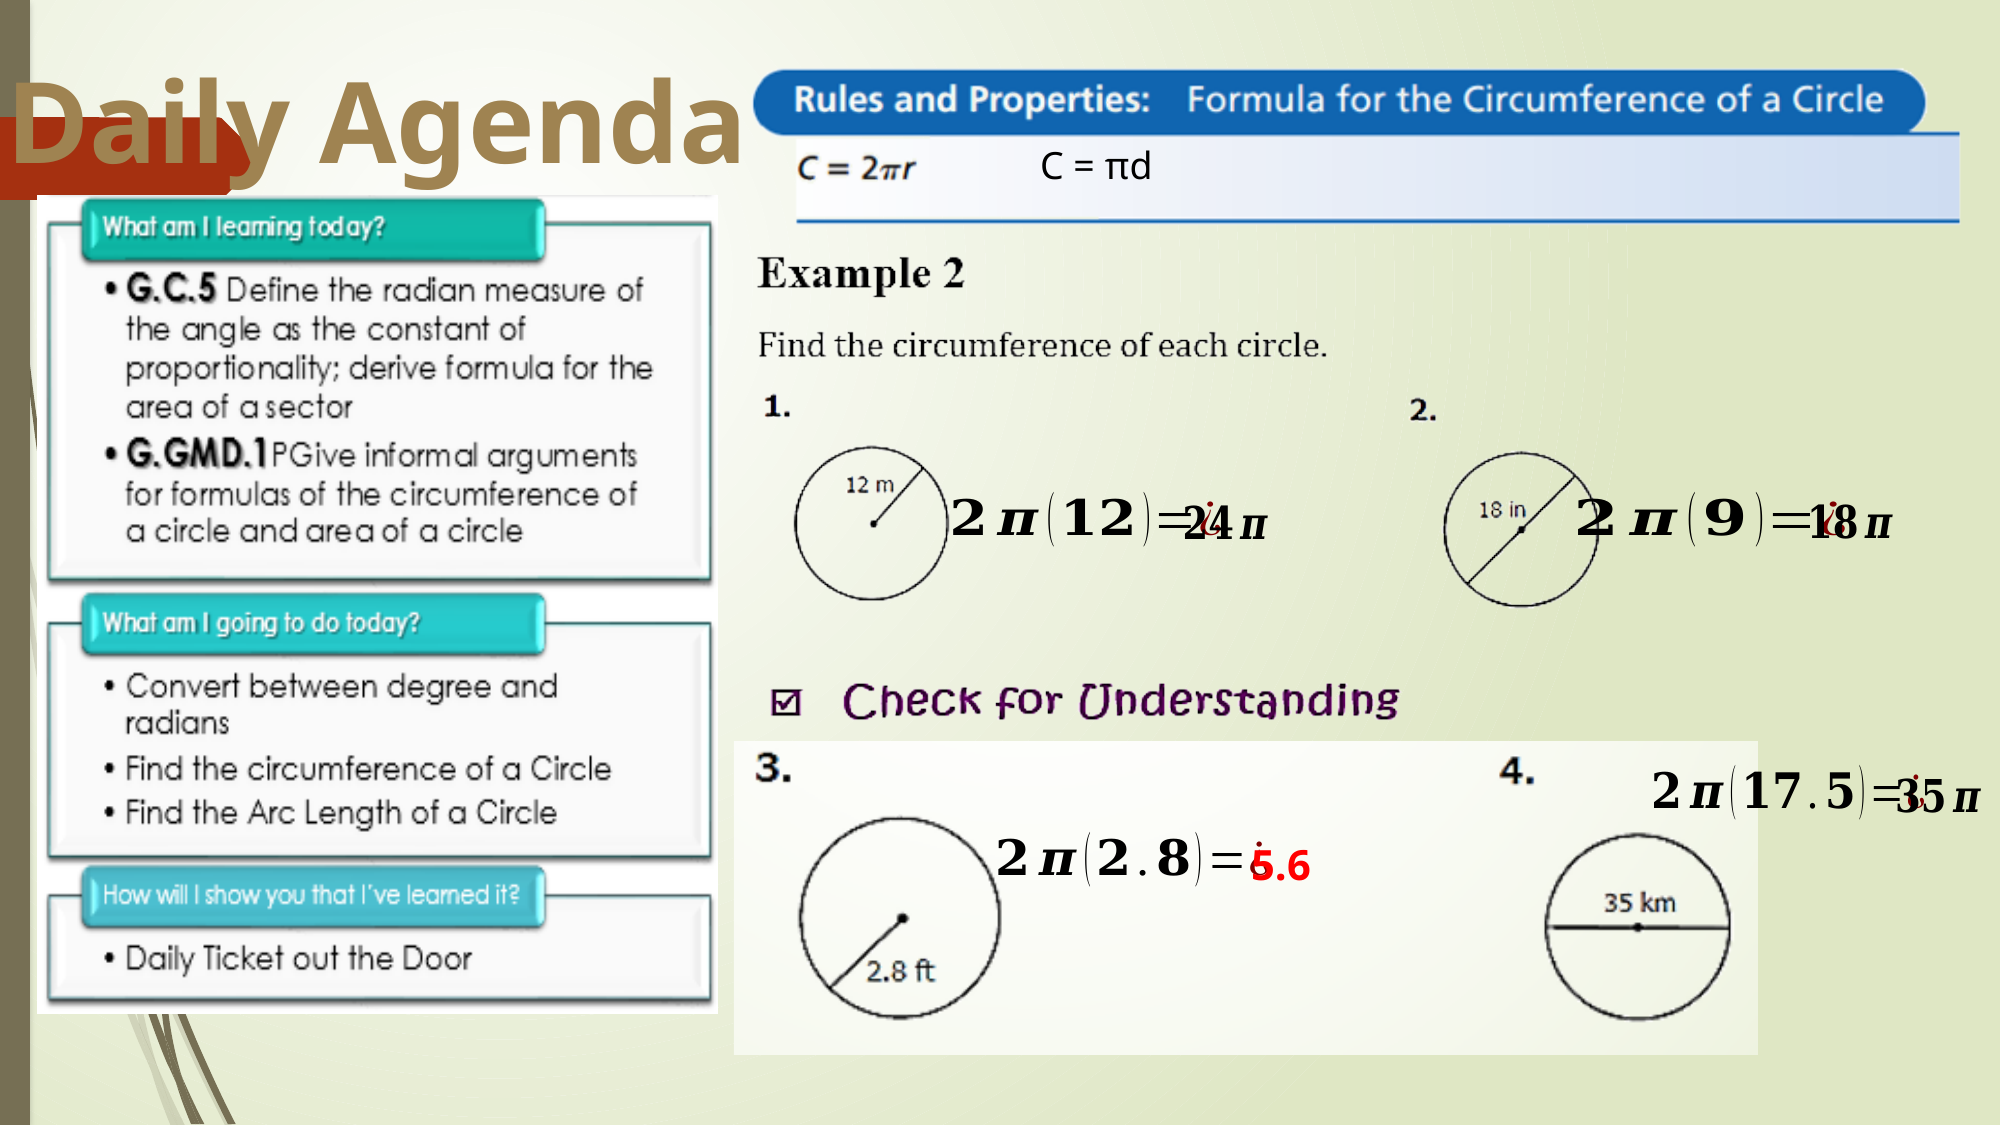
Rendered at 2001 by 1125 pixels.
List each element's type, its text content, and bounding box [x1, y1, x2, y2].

picture [733, 244, 1759, 1064]
picture [750, 61, 1974, 233]
text_box Daily Agenda [0, 43, 764, 194]
picture [36, 195, 719, 1014]
